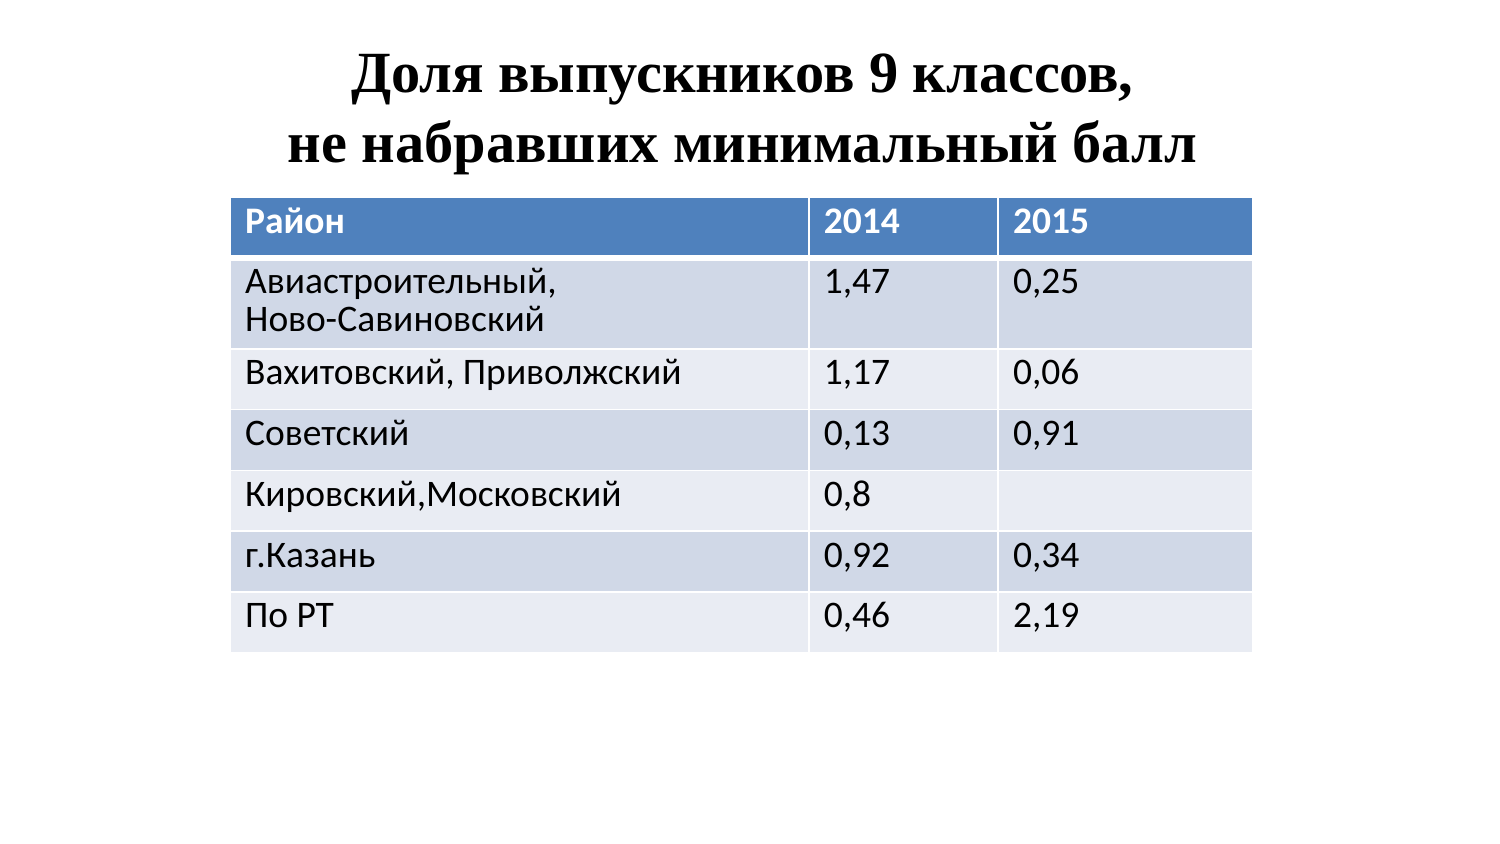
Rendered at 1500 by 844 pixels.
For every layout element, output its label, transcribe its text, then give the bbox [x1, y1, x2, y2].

table_cell 1,47 [810, 261, 997, 348]
table_cell 0,8 [810, 471, 997, 530]
table_header Район [231, 198, 808, 255]
table_cell 1,17 [810, 350, 997, 409]
table_cell По РТ [231, 593, 808, 652]
table_cell Кировский,Московский [231, 471, 808, 530]
table_header 2014 [810, 198, 997, 255]
title Доля выпускников 9 классов, не набравших минимальный балл [74, 33, 1426, 175]
table_cell Советский [231, 410, 808, 470]
table_cell [999, 471, 1252, 530]
table_cell 0,06 [999, 350, 1252, 409]
table_cell г.Казань [231, 532, 808, 591]
table_cell 0,34 [999, 532, 1252, 591]
table_cell 0,92 [810, 532, 997, 591]
table_header 2015 [999, 198, 1252, 255]
table_cell 0,13 [810, 410, 997, 470]
table_cell 0,25 [999, 261, 1252, 348]
table_cell 0,91 [999, 410, 1252, 470]
table_cell Авиастроительный, Ново-Савиновский [231, 261, 808, 348]
table_cell 0,46 [810, 593, 997, 652]
table_cell Вахитовский, Приволжский [231, 350, 808, 409]
table_cell 2,19 [999, 593, 1252, 652]
